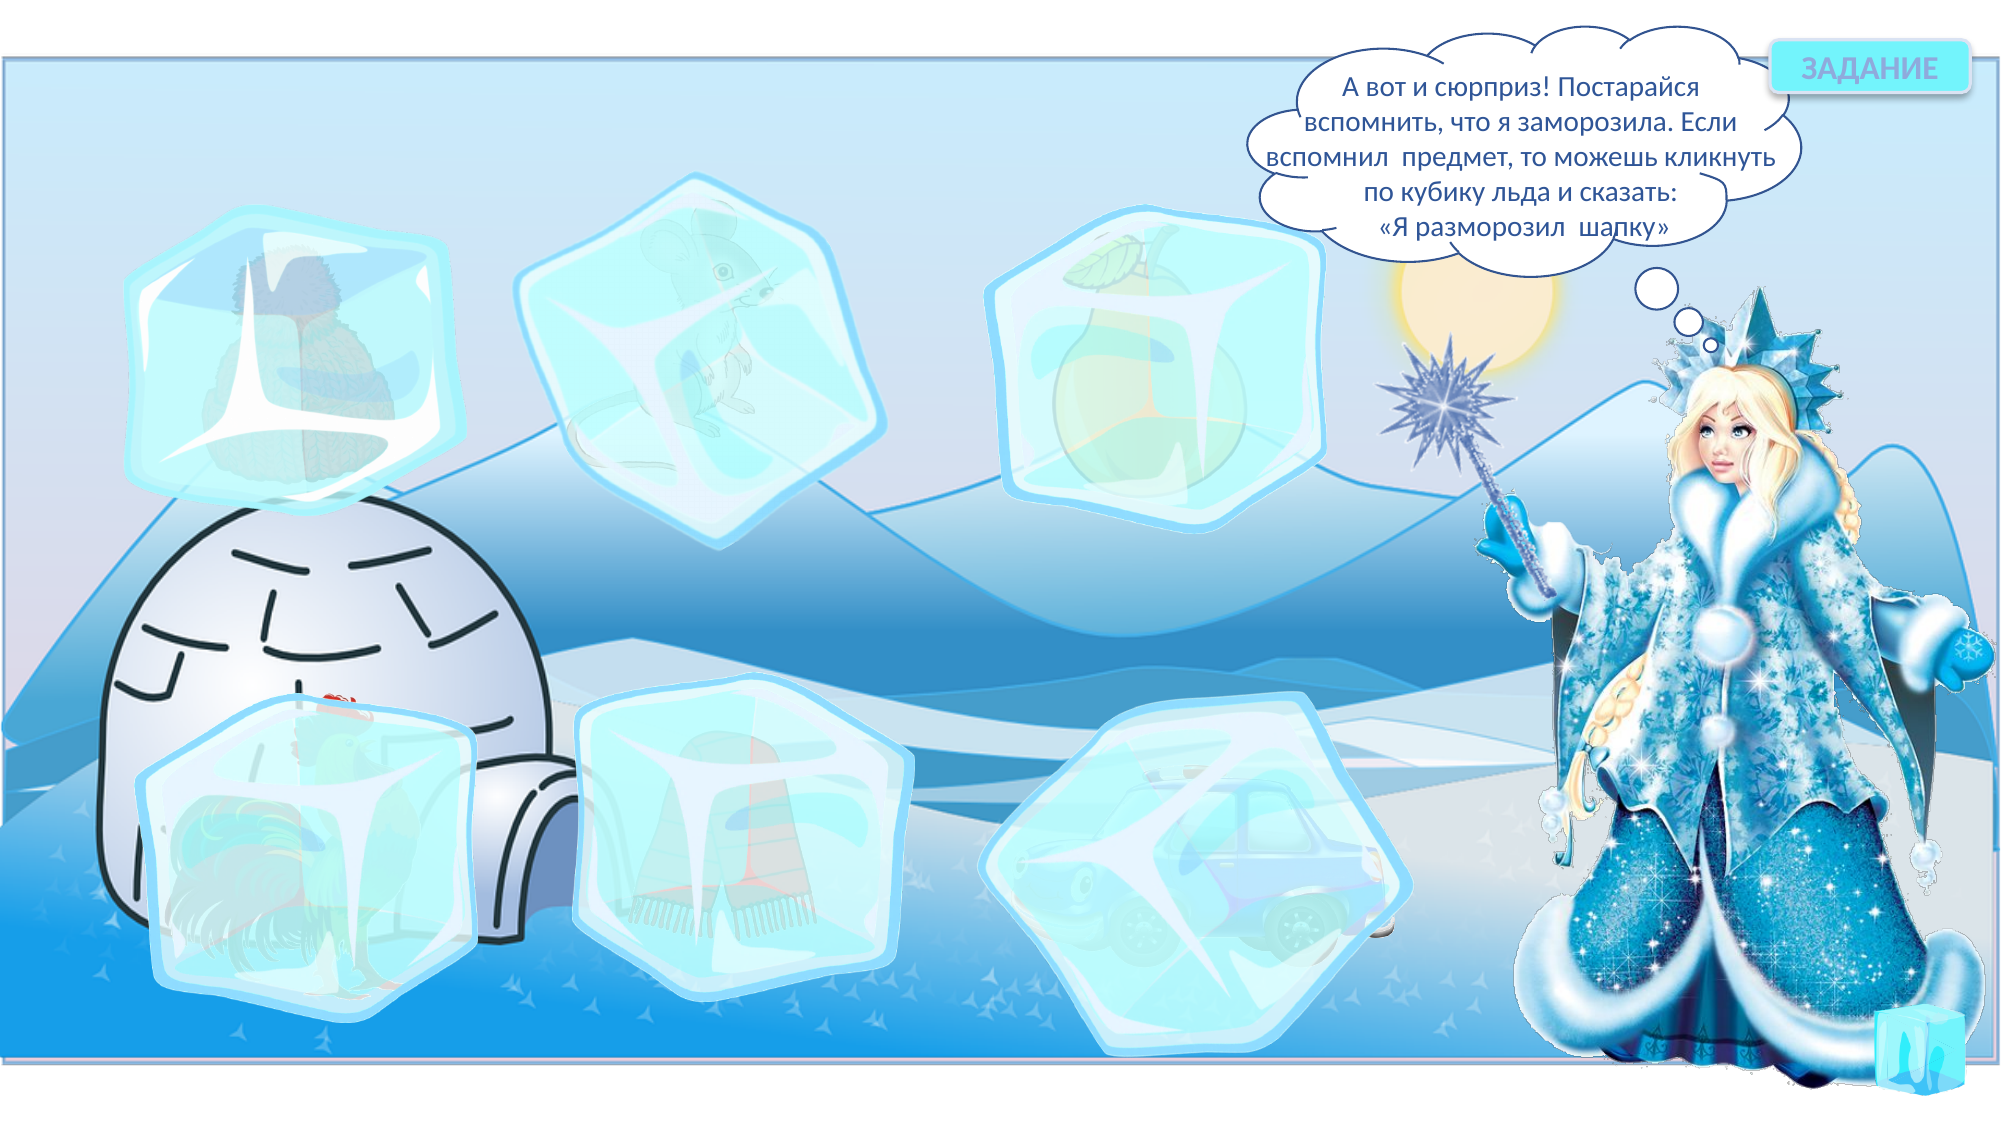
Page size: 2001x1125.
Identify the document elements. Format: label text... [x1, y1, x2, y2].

text_box ЗАДАНИЕ [1768, 38, 1972, 95]
picture [0, 0, 2001, 1125]
text_box [1873, 1090, 1971, 1097]
text_box А вот и сюрприз! Постарайся вспомнить, что я заморозила. Если вспомнил предмет, то можешь кликнуть по кубику льда и сказать: «Я разморозил шапку» [1246, 25, 1803, 278]
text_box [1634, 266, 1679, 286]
